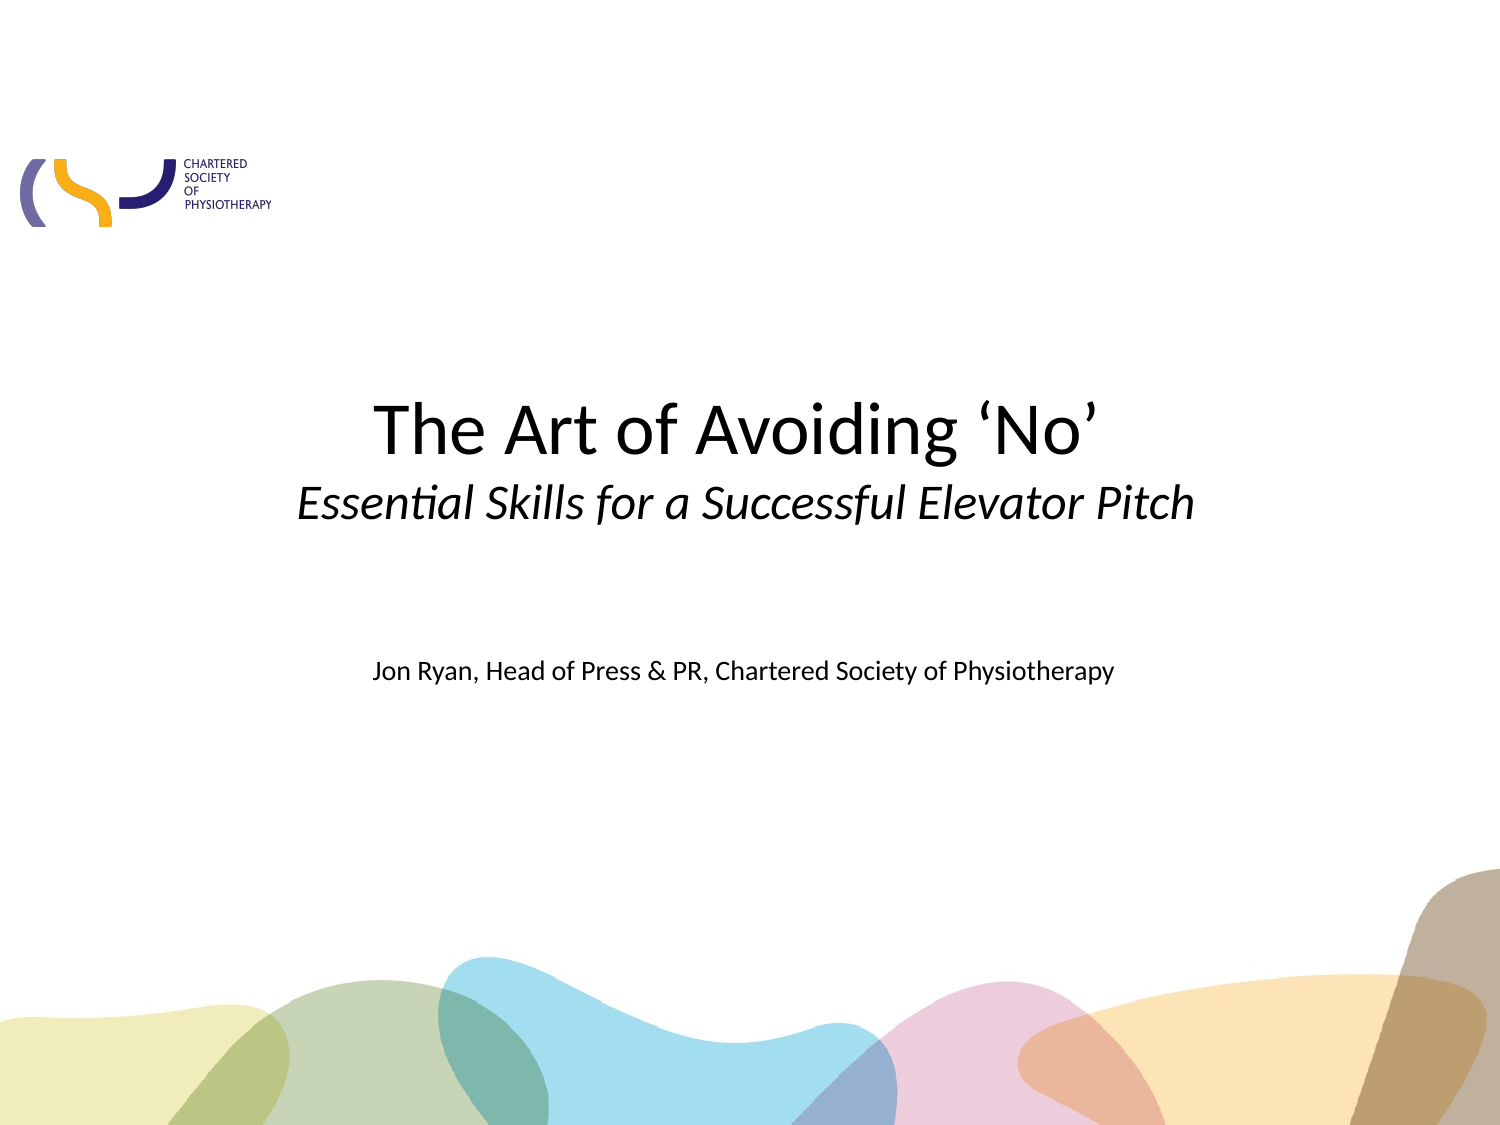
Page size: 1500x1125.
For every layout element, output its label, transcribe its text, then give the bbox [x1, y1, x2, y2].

text_box Jon Ryan, Head of Press & PR, Chartered Society of Physiotherapy [271, 644, 1218, 694]
picture [0, 0, 1500, 1125]
text_box The Art of Avoiding ‘No’ Essential Skills for a Successful Elevator Pitch [179, 372, 1314, 537]
